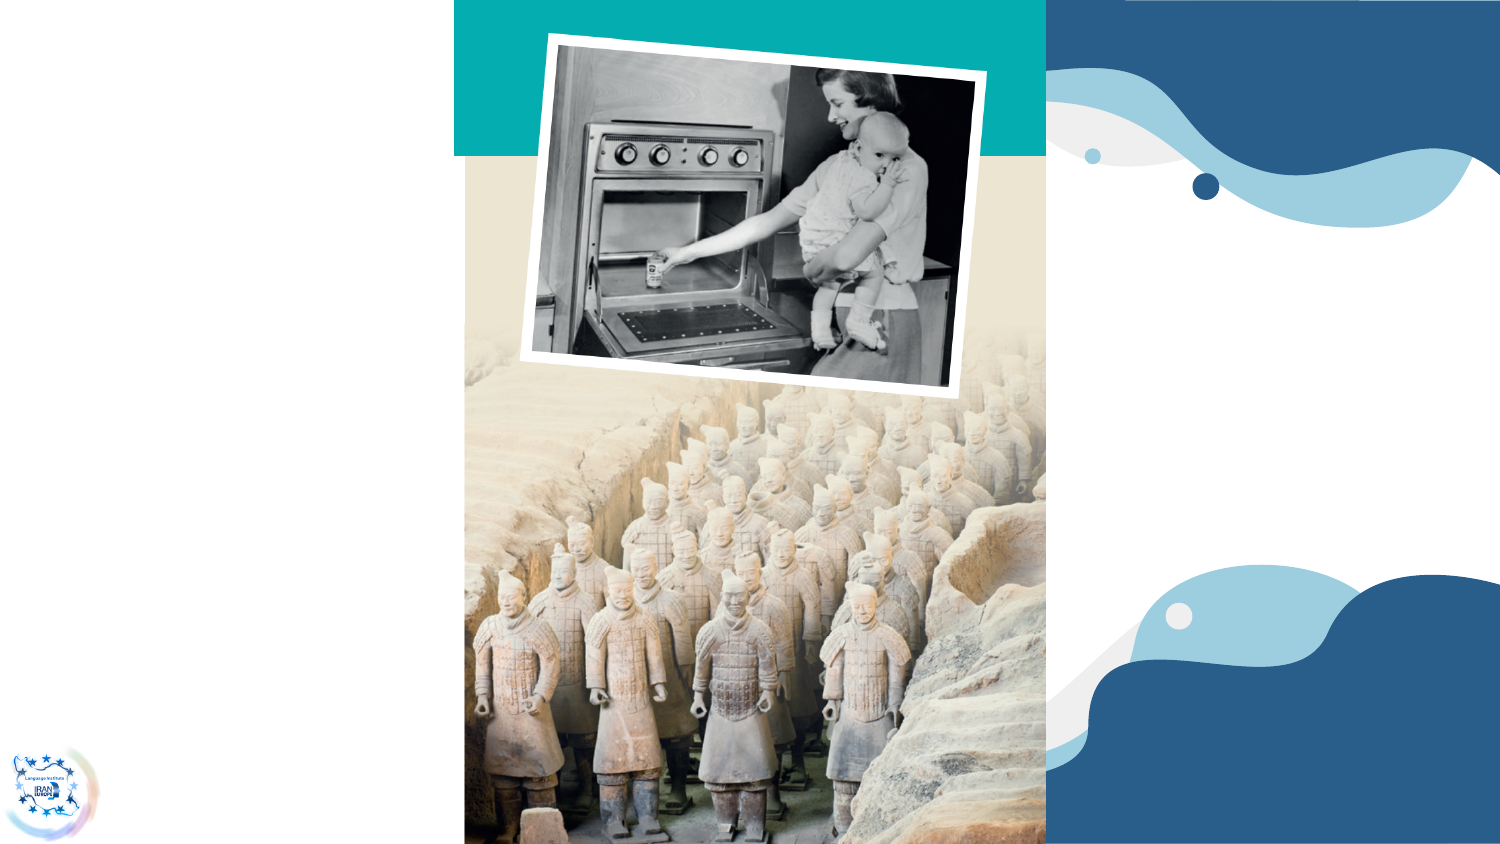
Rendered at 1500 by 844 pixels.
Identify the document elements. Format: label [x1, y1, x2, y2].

picture [454, 0, 1046, 844]
picture [0, 742, 104, 844]
